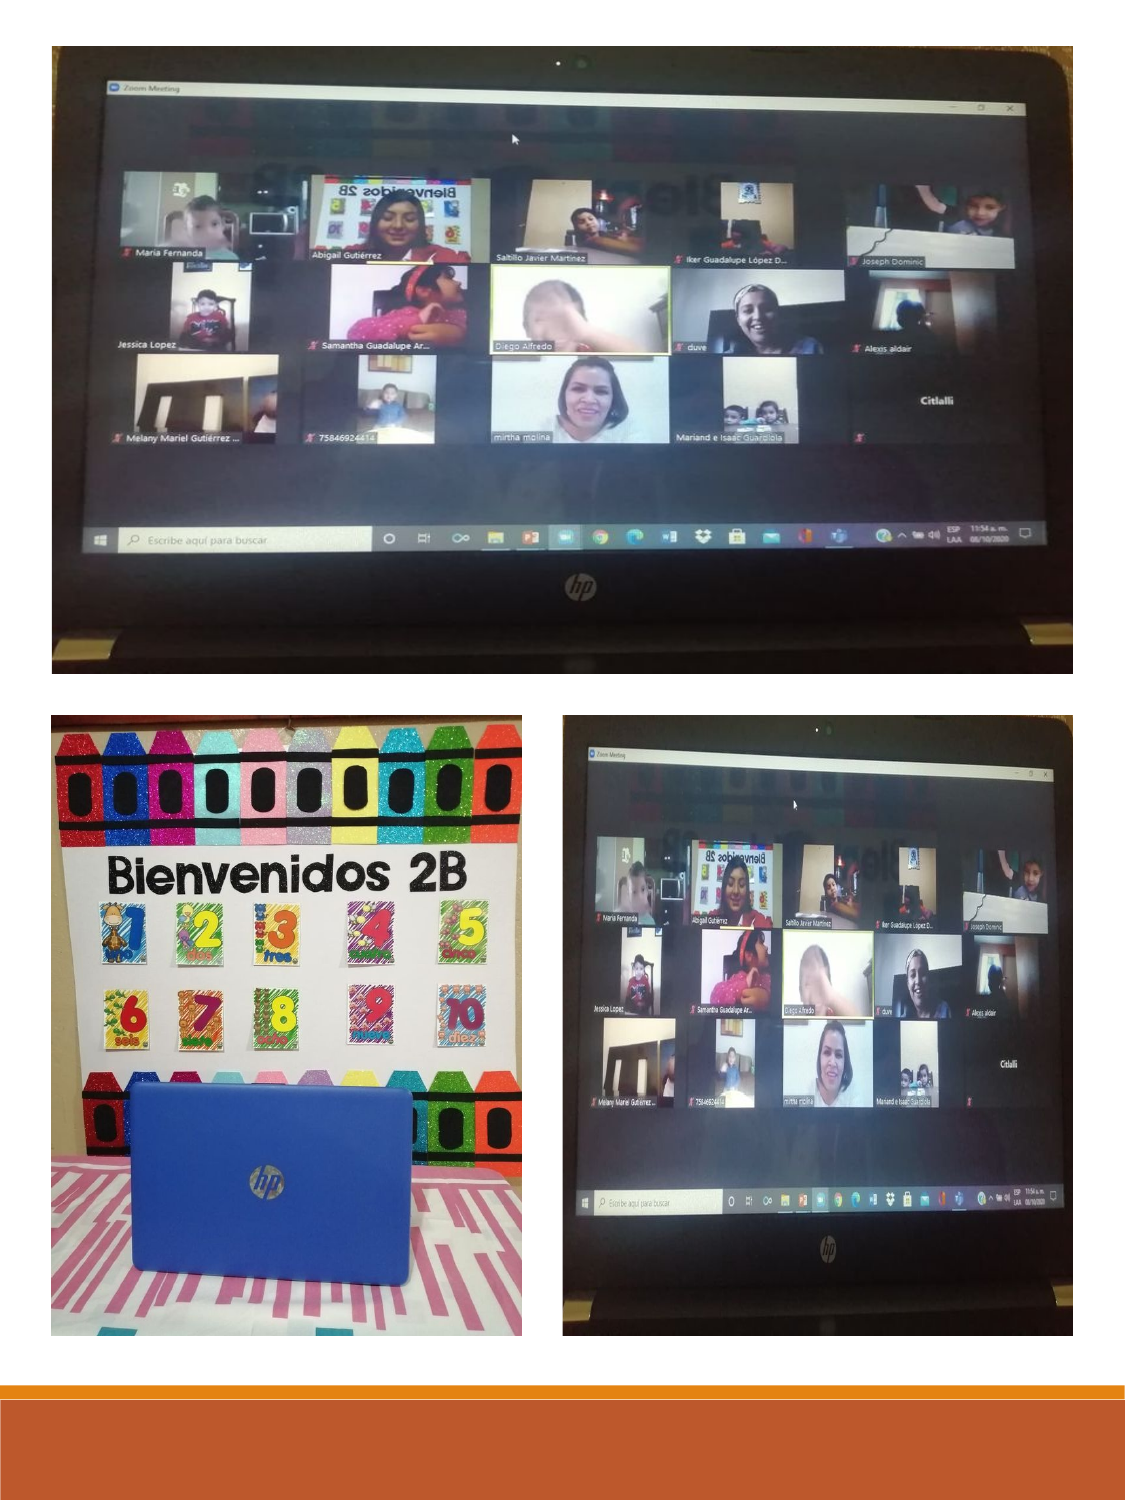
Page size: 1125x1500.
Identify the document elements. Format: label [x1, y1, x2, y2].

picture [51, 46, 1074, 675]
picture [51, 715, 522, 1337]
picture [561, 715, 1074, 1337]
